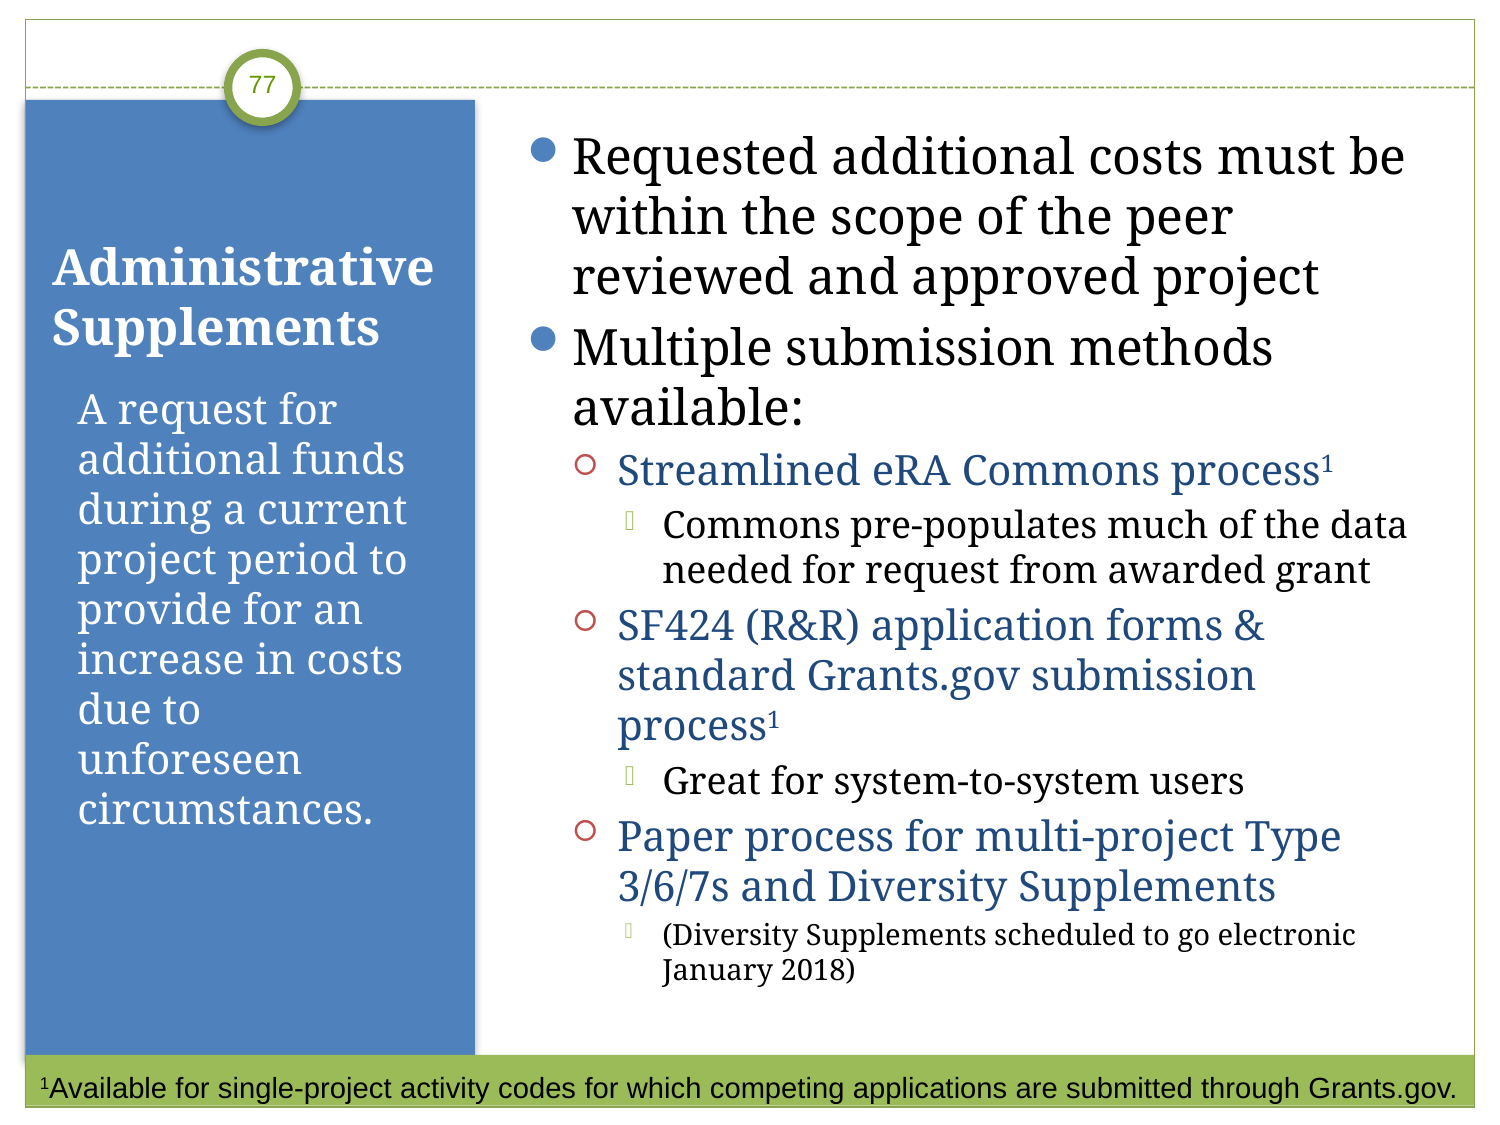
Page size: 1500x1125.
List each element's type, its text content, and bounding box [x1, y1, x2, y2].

text_box 1Available for single-project activity codes for which competing applications are submitted through Grants.gov. [24, 1061, 1475, 1112]
title Administrative Supplements [37, 149, 475, 363]
list Requested additional costs must be within the scope of the peer reviewed and approved project Multiple submission methods available: Streamlined eRA Commons process1 Commons pre-populates much of the data needed for request from awarded grant SF424 (R&R) application forms & standard Grants.gov submission process1 Great for system-to-system users Paper process for multi-project Type 3/6/7s and Diversity Supplements (Diversity Supplements scheduled to go electronic January 2018) [512, 117, 1438, 1006]
list A request for additional funds during a current project period to provide for an increase in costs due to unforeseen circumstances. [62, 374, 451, 1006]
